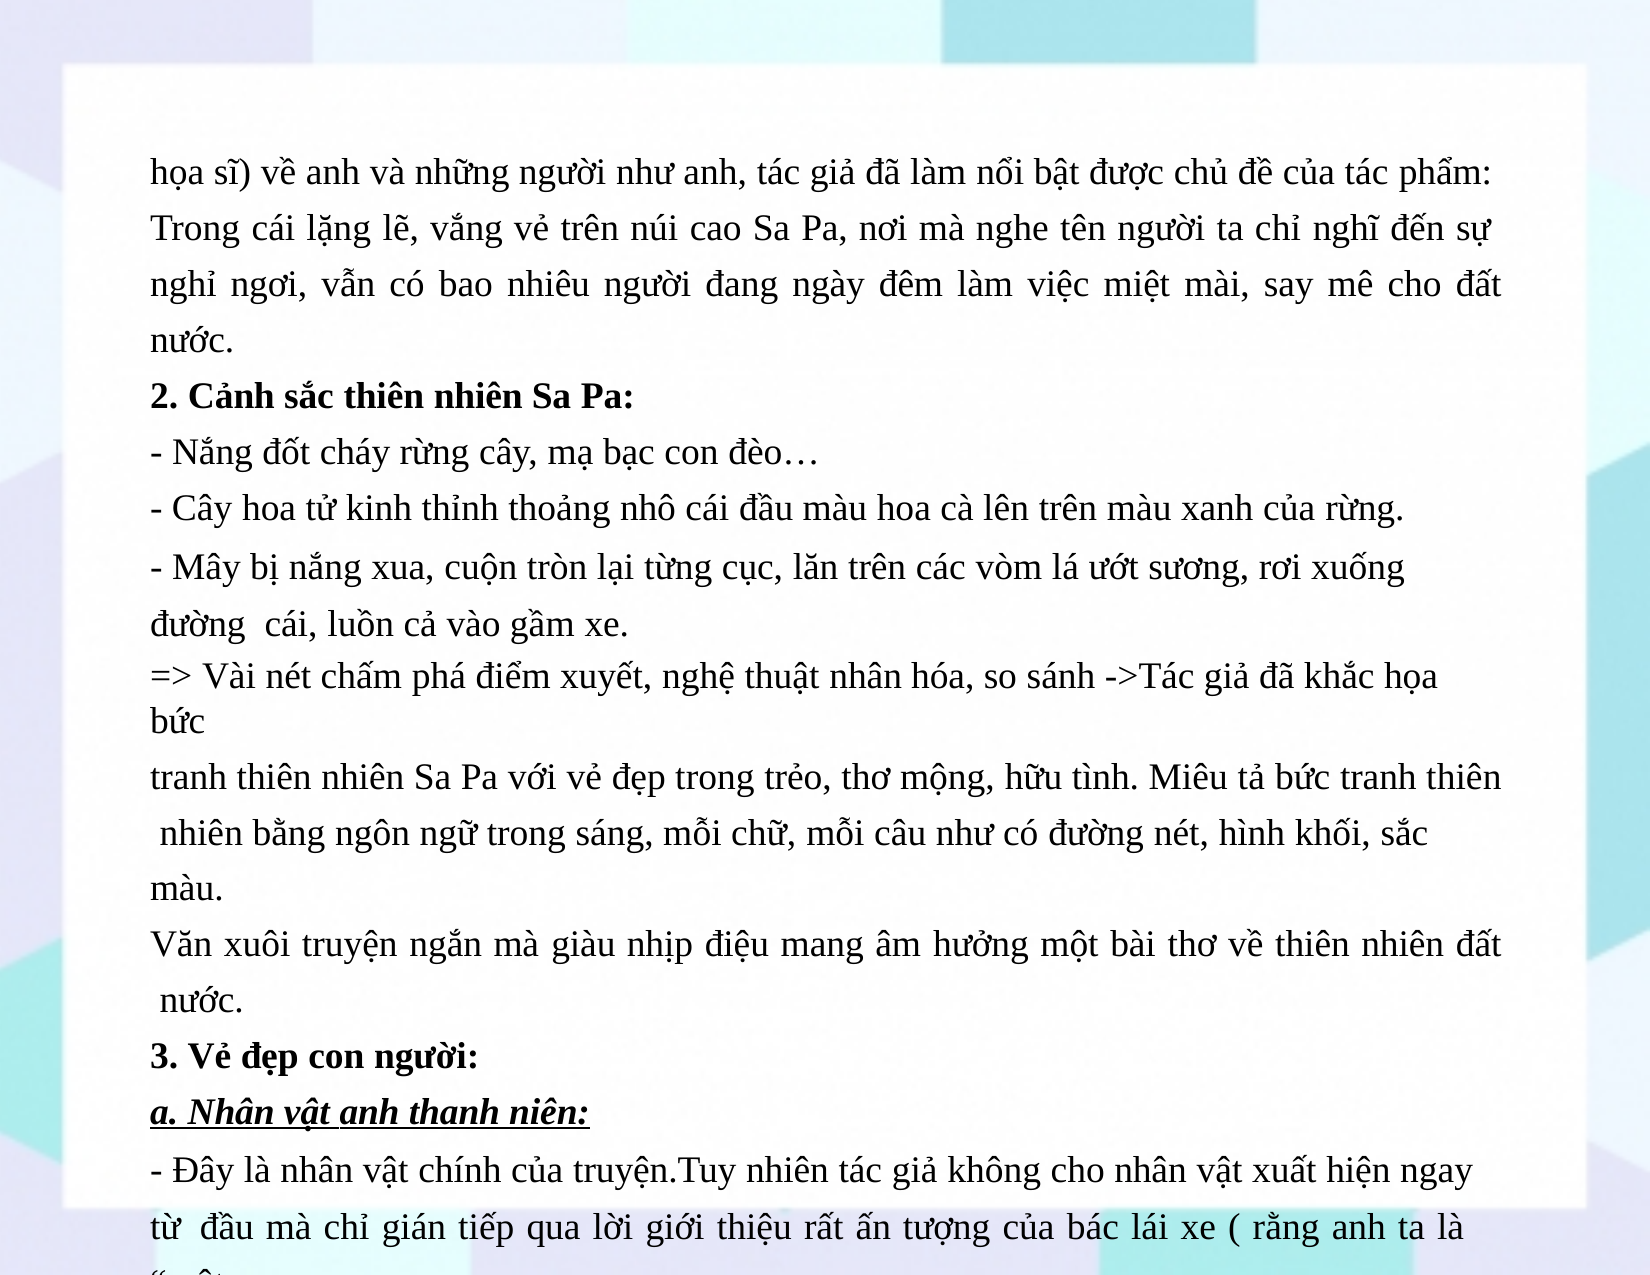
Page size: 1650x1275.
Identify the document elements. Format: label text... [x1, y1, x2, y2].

text_box họa sĩ) về anh và những người như anh, tác giả đã làm nổi bật được chủ đề của tác phẩm: Trong cái lặng lẽ, vắng vẻ trên núi cao Sa Pa, nơi mà nghe tên người ta chỉ nghĩ đến sự nghỉ ngơi, vẫn có bao nhiêu người đang ngày đêm làm việc miệt mài, say mê cho đất nước. 2. Cảnh sắc thiên nhiên Sa Pa: - Nắng đốt cháy rừng cây, mạ bạc con đèo… - Cây hoa tử kinh thỉnh thoảng nhô cái đầu màu hoa cà lên trên màu xanh của rừng. - Mây bị nắng xua, cuộn tròn lại từng cục, lăn trên các vòm lá ướt sương, rơi xuống đường cái, luồn cả vào gầm xe. => Vài nét chấm phá điểm xuyết, nghệ thuật nhân hóa, so sánh ->Tác giả đã khắc họa bức tranh thiên nhiên Sa Pa với vẻ đẹp trong trẻo, thơ mộng, hữu tình. Miêu tả bức tranh thiên nhiên bằng ngôn ngữ trong sáng, mỗi chữ, mỗi câu như có đường nét, hình khối, sắc màu. Văn xuôi truyện ngắn mà giàu nhịp điệu mang âm hưởng một bài thơ về thiên nhiên đất nước. 3. Vẻ đẹp con người: a. Nhân vật anh thanh niên: - Đây là nhân vật chính của truyện.Tuy nhiên tác giả không cho nhân vật xuất hiện ngay từ đầu mà chỉ gián tiếp qua lời giới thiệu rất ấn tượng của bác lái xe ( rằng anh ta là “một [147, 134, 1503, 1275]
picture [0, 0, 1650, 1275]
